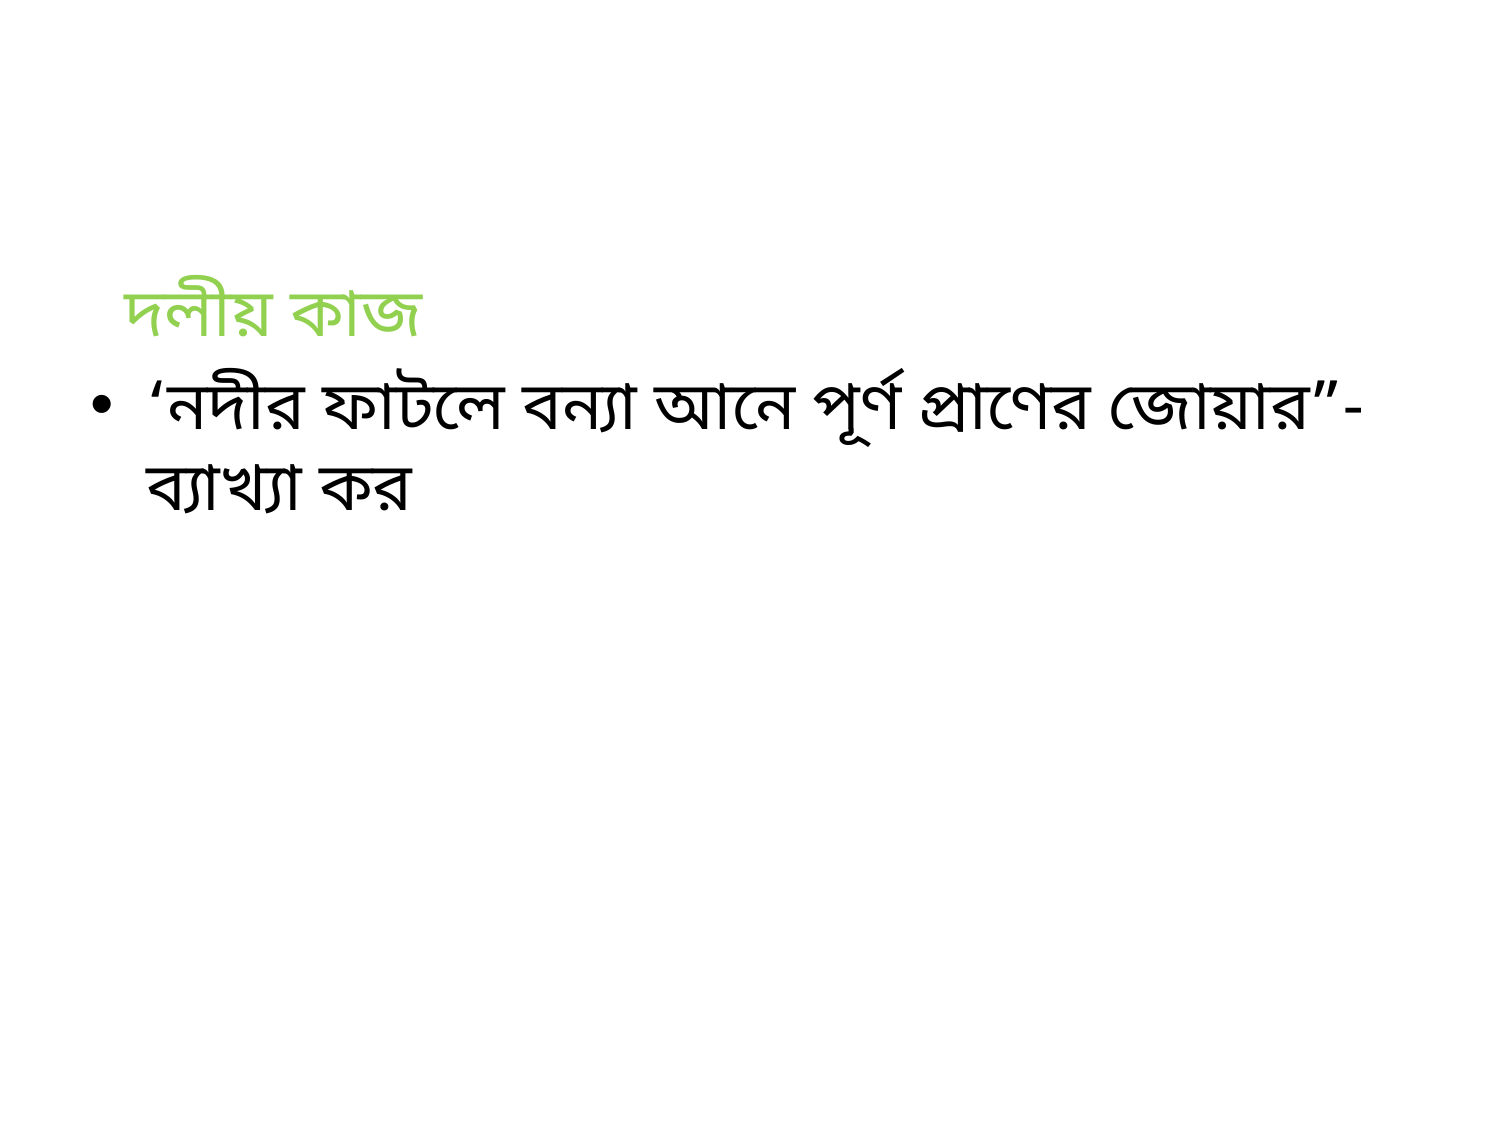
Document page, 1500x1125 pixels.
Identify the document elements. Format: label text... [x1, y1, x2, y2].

list দলীয় কাজ ‘নদীর ফাটলে বন্যা আনে পূর্ণ প্রাণের জোয়ার”-ব্যাখ্যা কর [75, 262, 1425, 575]
